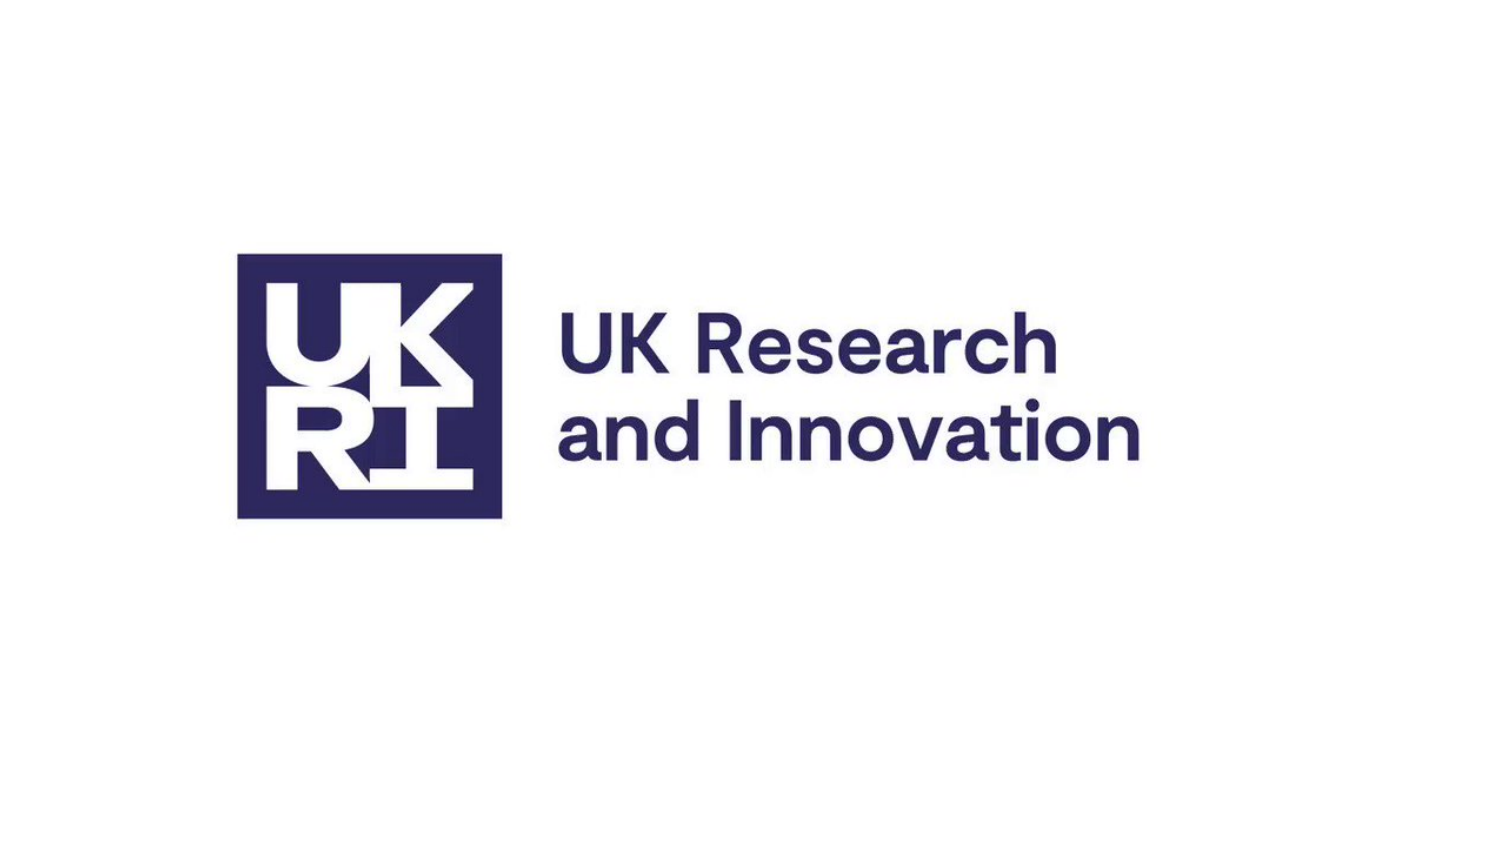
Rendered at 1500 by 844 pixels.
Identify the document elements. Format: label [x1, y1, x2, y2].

picture [208, 224, 1168, 543]
